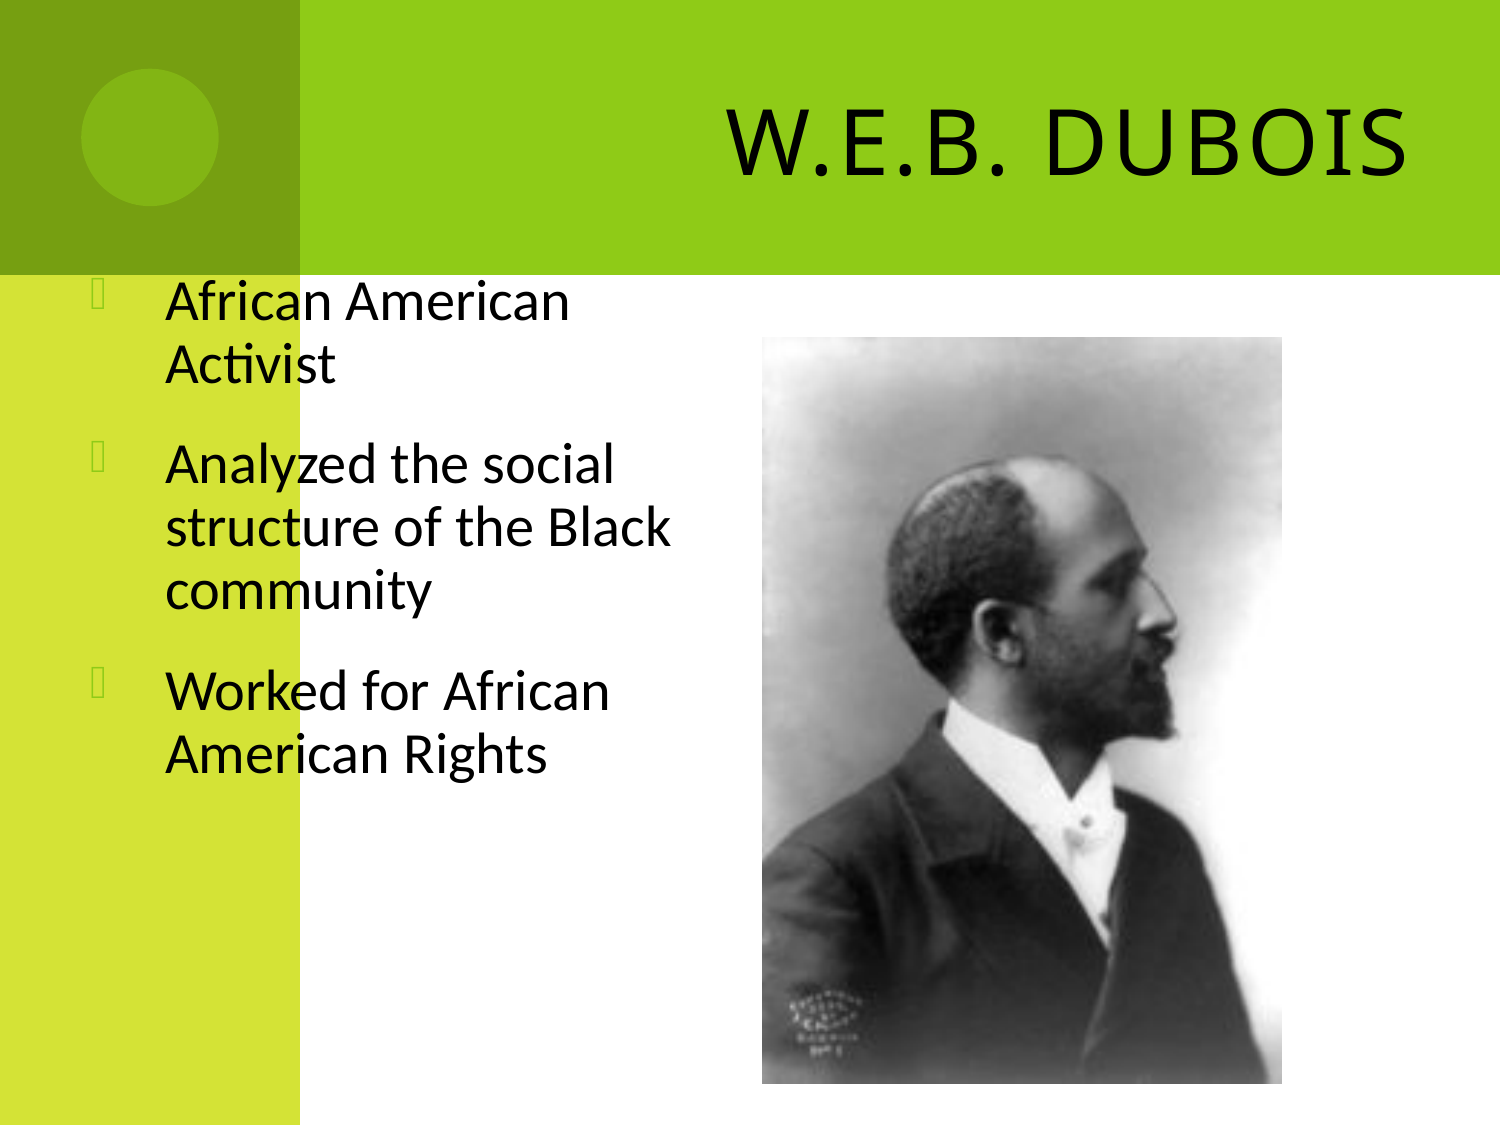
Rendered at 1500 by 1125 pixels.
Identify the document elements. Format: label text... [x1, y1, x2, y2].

title W.E.B. DuBois [75, 45, 1425, 233]
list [762, 337, 1282, 1084]
list African American Activist Analyzed the social structure of the Black community Worked for African American Rights [75, 262, 737, 1005]
